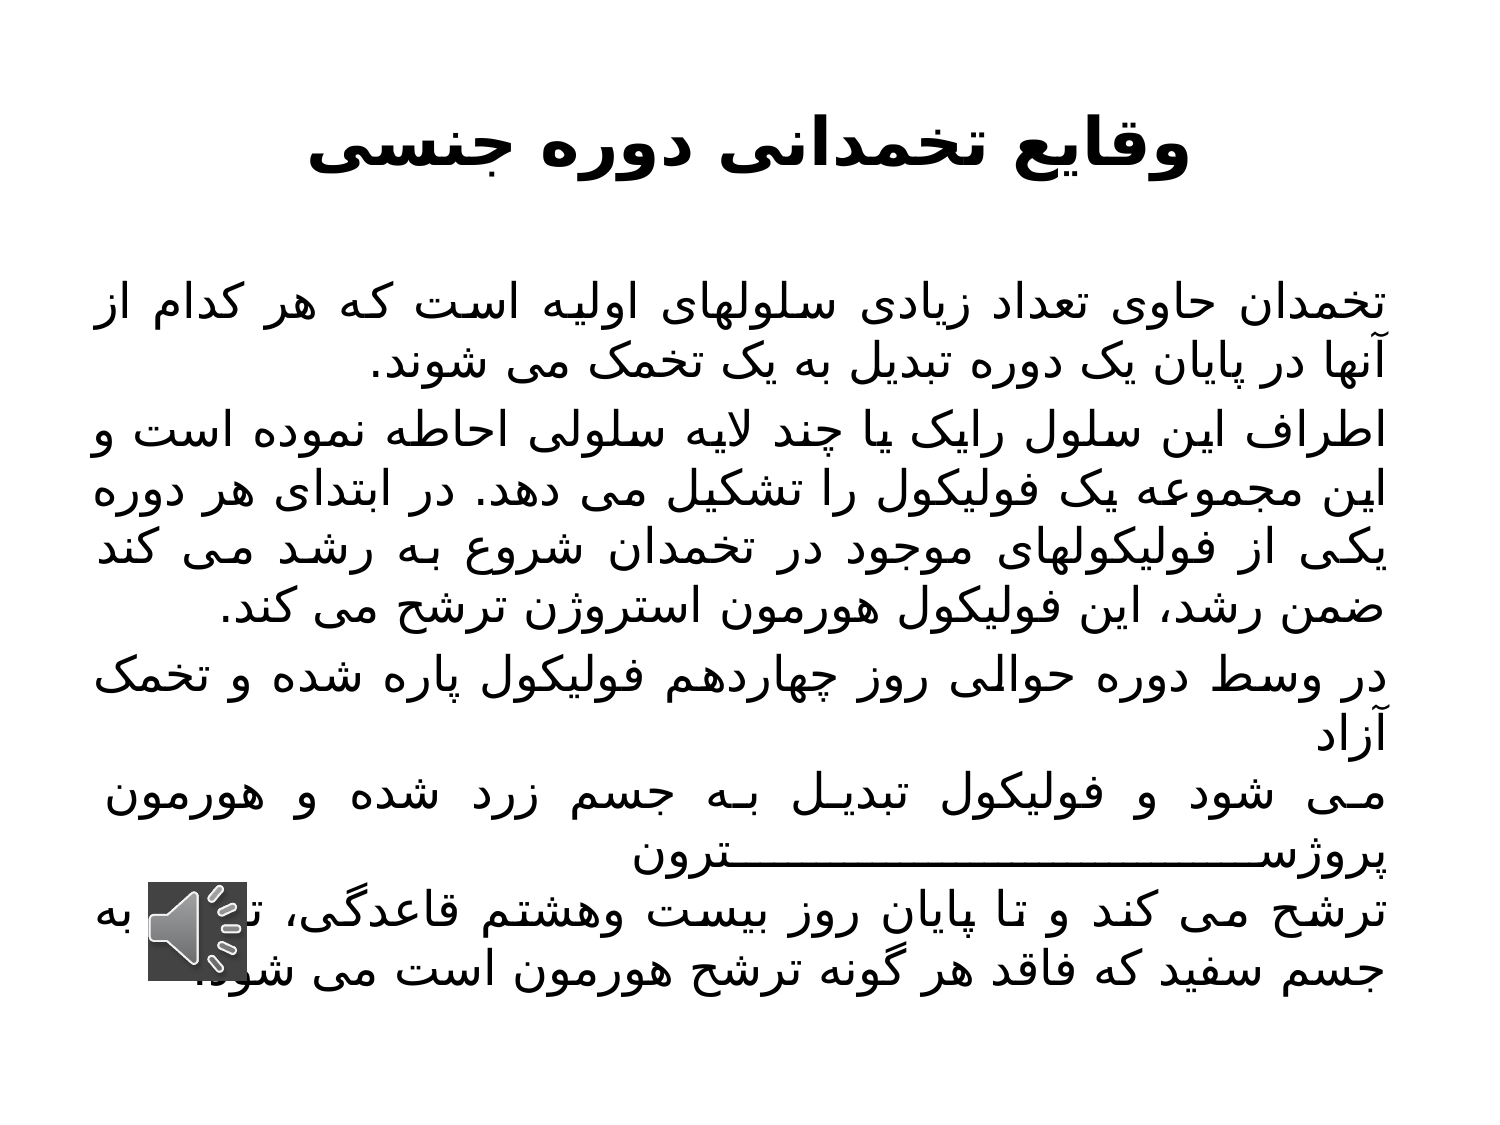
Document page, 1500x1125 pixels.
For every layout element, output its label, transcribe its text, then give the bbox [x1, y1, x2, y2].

list تخمدان حاوی تعداد زیادی سلولهای اولیه است که هر کدام از آنها در پایان یک دوره تبدیل به یک تخمک می شوند. اطراف این سلول رایک یا چند لایه سلولی احاطه نموده است و این مجموعه یک فولیکول را تشکیل می دهد. در ابتدای هر دوره یکی از فولیکولهای موجود در تخمدان شروع به رشد می کند ضمن رشد، این فولیکول هورمون استروژن ترشح می کند. در وسط دوره حوالی روز چهاردهم فولیکول پاره شده و تخمک آزاد می شود و فولیکول تبدیل به جسم زرد شده و هورمون پروژسترون ترشح می کند و تا پایان روز بیست وهشتم قاعدگی، تبدیل به جسم سفید که فاقد هر گونه ترشح هورمون است می شود. [75, 262, 1425, 1005]
title وقایع تخمدانی دوره جنسی [75, 45, 1425, 233]
picture [147, 881, 248, 982]
